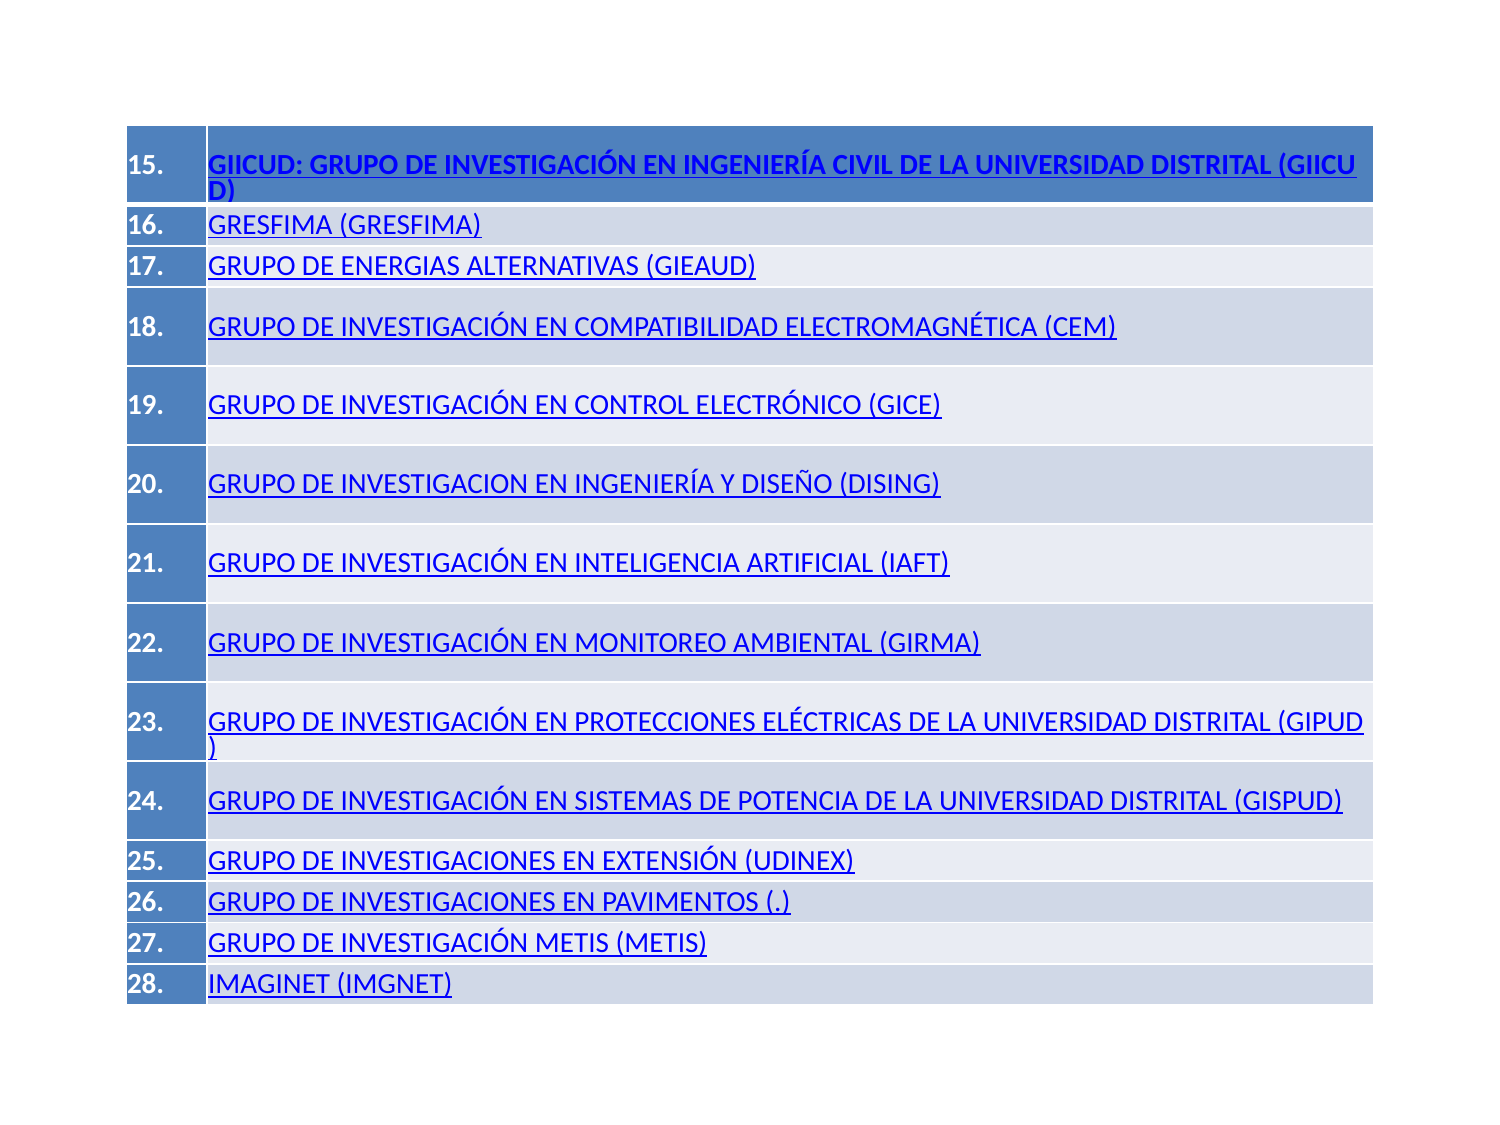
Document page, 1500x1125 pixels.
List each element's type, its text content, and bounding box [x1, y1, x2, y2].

table_cell 27. [127, 923, 206, 963]
table_cell grupo de investigaciones en pavimentos (.) [208, 882, 1373, 922]
table_cell 19. [127, 367, 206, 444]
table_cell 16. [127, 207, 206, 245]
table_cell grupo de investigación en protecciones eléctricas de la universidad distrital (GIPUD) [208, 683, 1373, 760]
table_cell 28. [127, 965, 206, 1004]
table_cell 26. [127, 882, 206, 922]
table_cell grupo de investigaciones en extensión (UDINEX) [208, 841, 1373, 880]
table_cell 23. [127, 683, 206, 760]
table_cell grupo de investigación en sistemas de potencia de la universidad distrital (GISPUD) [208, 762, 1373, 839]
table_cell grupo de investigacion en ingeniería y diseño (DISING) [208, 446, 1373, 523]
table_cell gresfima (GRESFIMA) [208, 207, 1373, 245]
table_header 15. [127, 126, 206, 202]
table_cell 25. [127, 841, 206, 880]
table_cell imaginet (IMGNET) [208, 965, 1373, 1004]
table_cell 22. [127, 604, 206, 681]
table_cell grupo de investigación en monitoreo ambiental (GIRMA) [208, 604, 1373, 681]
table_cell 21. [127, 525, 206, 602]
table_cell 20. [127, 446, 206, 523]
table_cell grupo de investigación metis (METIS) [208, 923, 1373, 963]
table_cell grupo de investigación en compatibilidad electromagnética (CEM) [208, 288, 1373, 365]
table_cell grupo de investigación en control electrónico (GICE) [208, 367, 1373, 444]
table_cell grupo de investigación en inteligencia artificial (IAFT) [208, 525, 1373, 602]
table_cell 24. [127, 762, 206, 839]
table_cell 17. [127, 247, 206, 286]
table_cell grupo de energias alternativas (GIEAUD) [208, 247, 1373, 286]
table_cell 18. [127, 288, 206, 365]
table_header giicud: grupo de investigación en ingeniería civil de la universidad distrital (GIICUD) [208, 126, 1373, 202]
